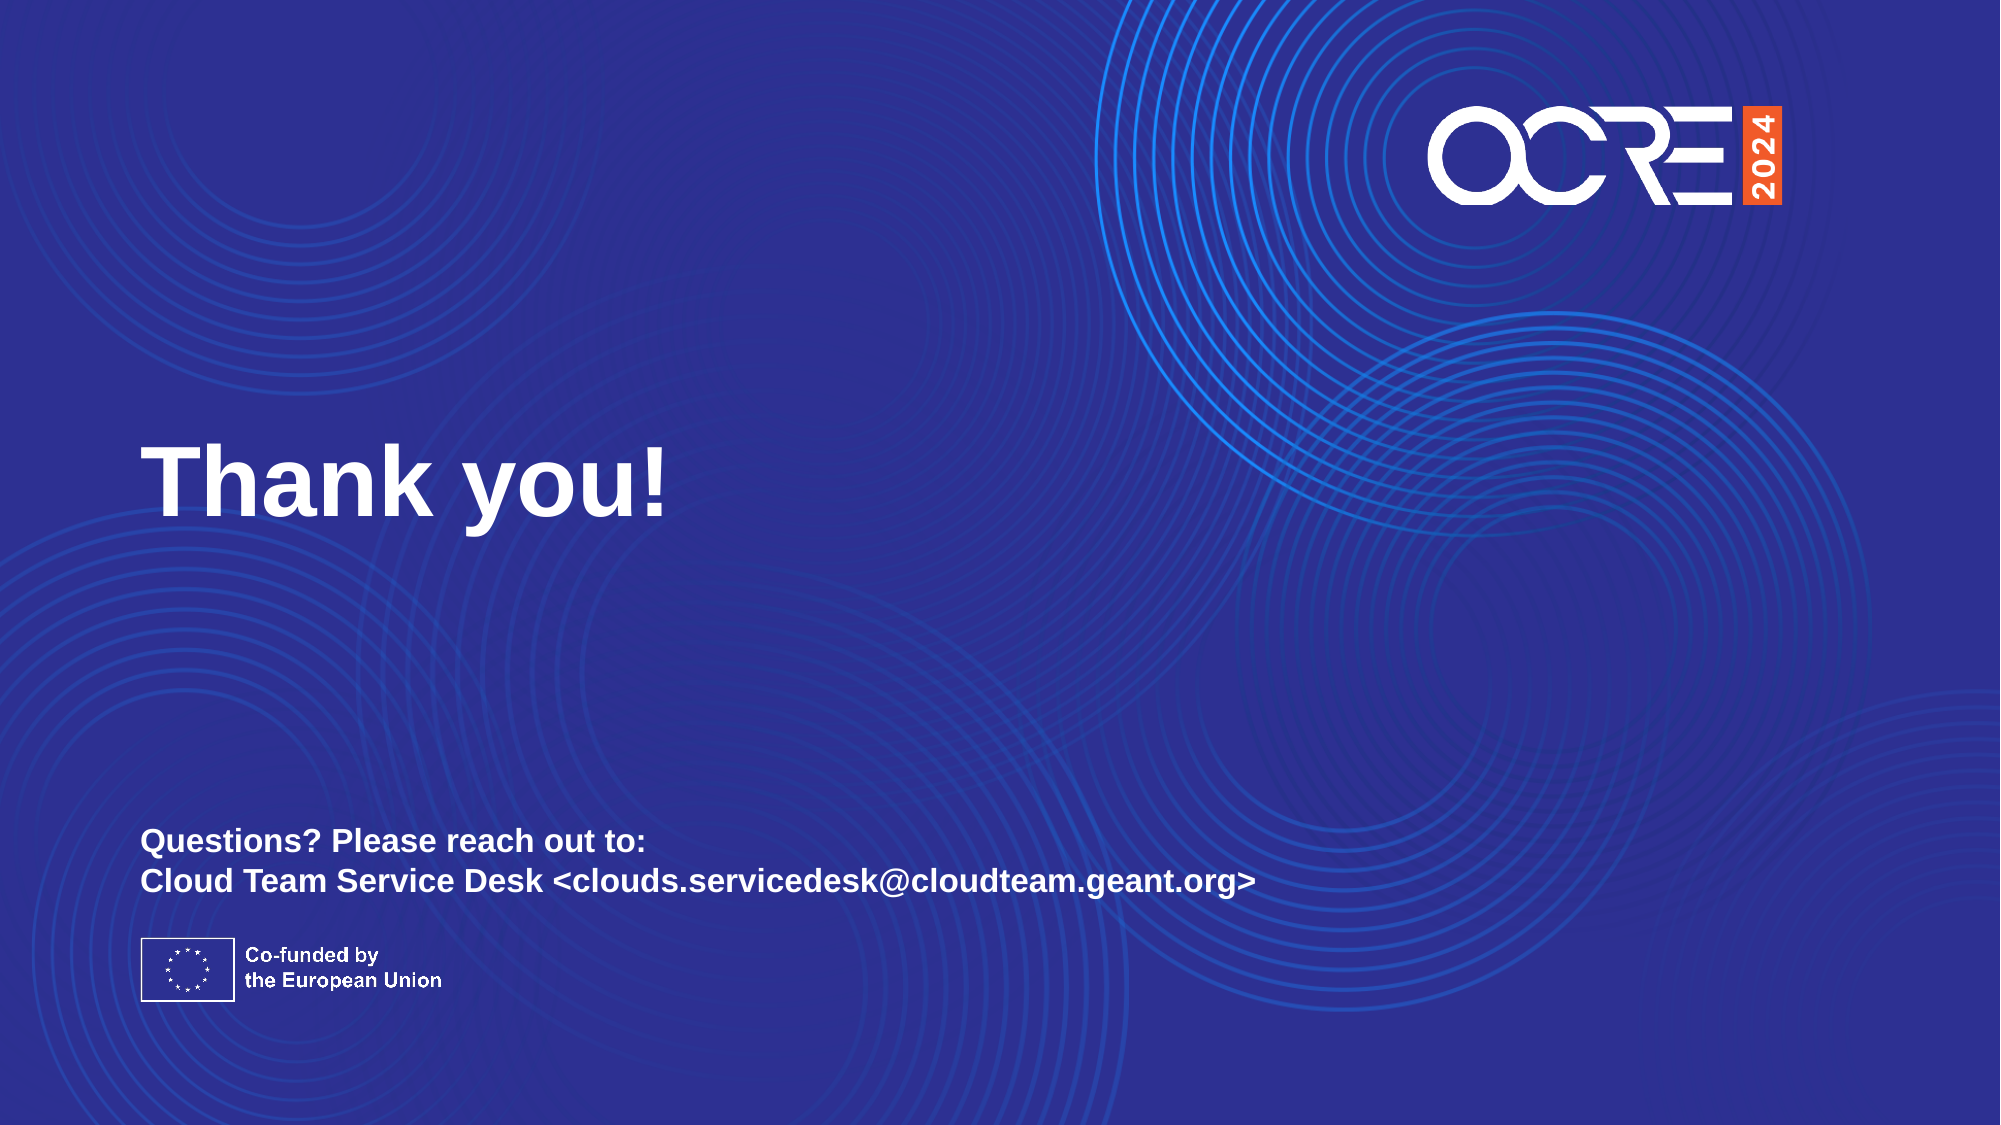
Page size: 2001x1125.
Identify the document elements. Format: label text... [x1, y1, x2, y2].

text_box Questions? Please reach out to: Cloud Team Service Desk <clouds.servicedesk@cloudteam.geant.org> [125, 812, 1453, 907]
text_box Thank you! [125, 408, 1453, 544]
picture [0, 0, 2000, 1125]
